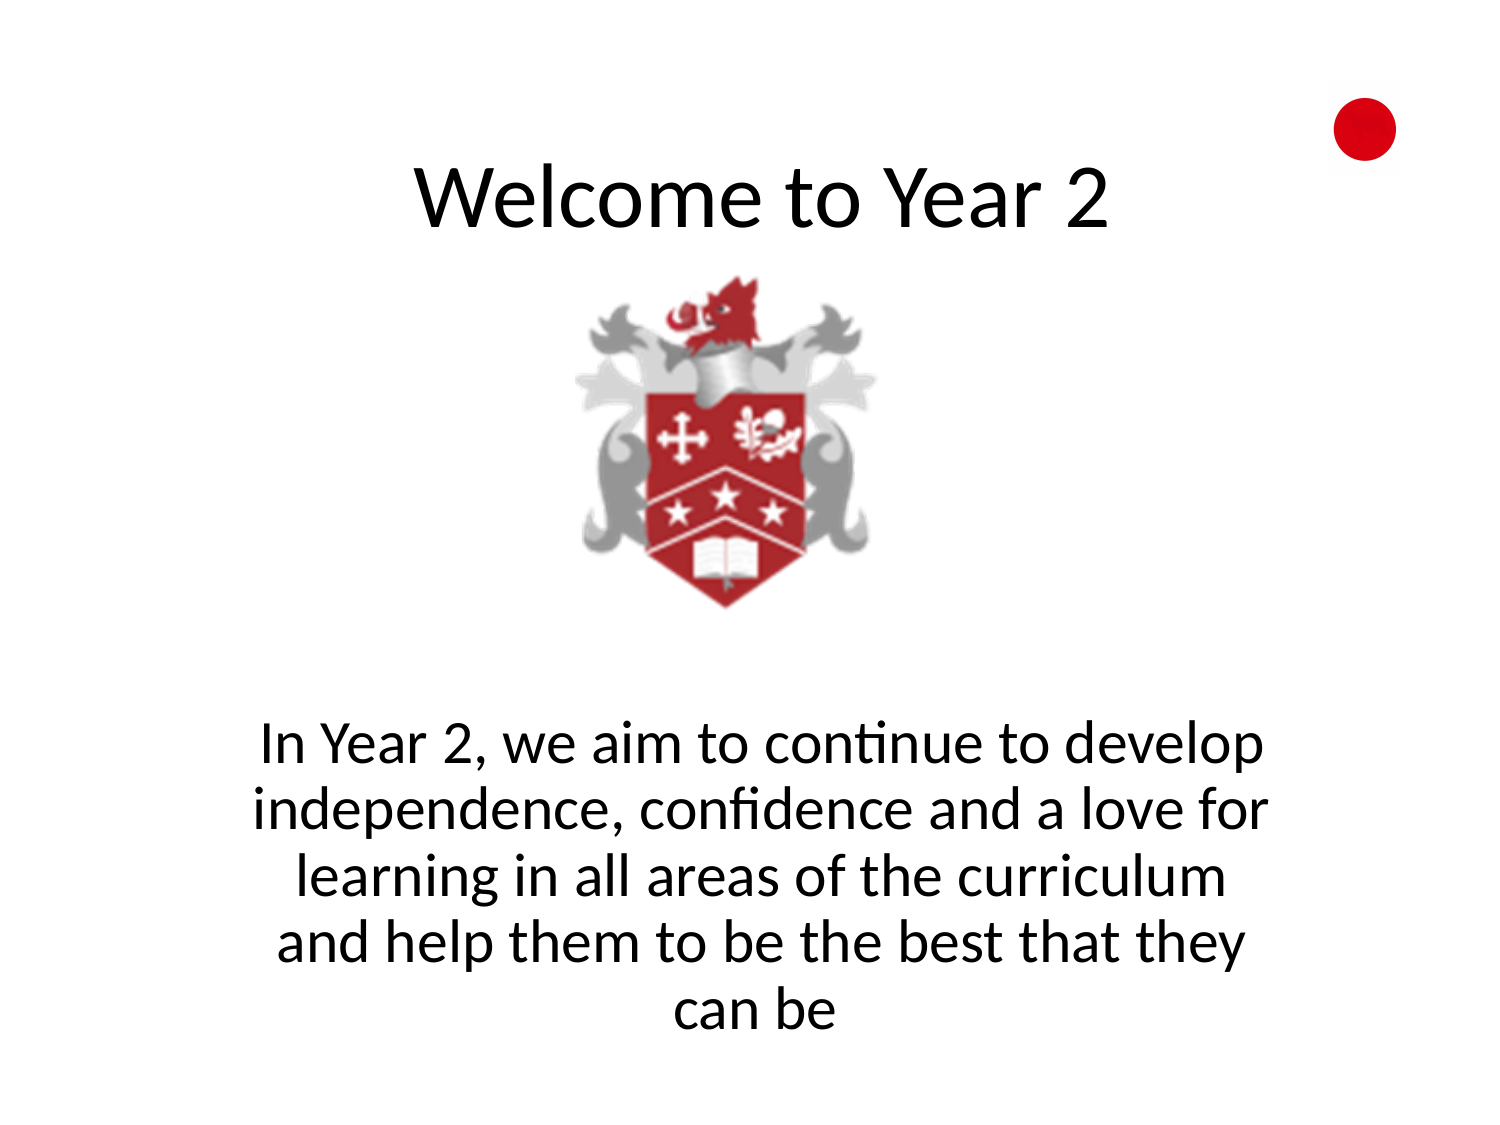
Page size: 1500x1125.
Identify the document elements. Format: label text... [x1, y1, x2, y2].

subtitle In Year 2, we aim to continue to develop independence, confidence and a love for learning in all areas of the curriculum and help them to be the best that they can be [237, 537, 1288, 788]
picture [574, 268, 888, 619]
picture [1327, 79, 1401, 177]
title Welcome to Year 2 [125, 125, 1400, 367]
